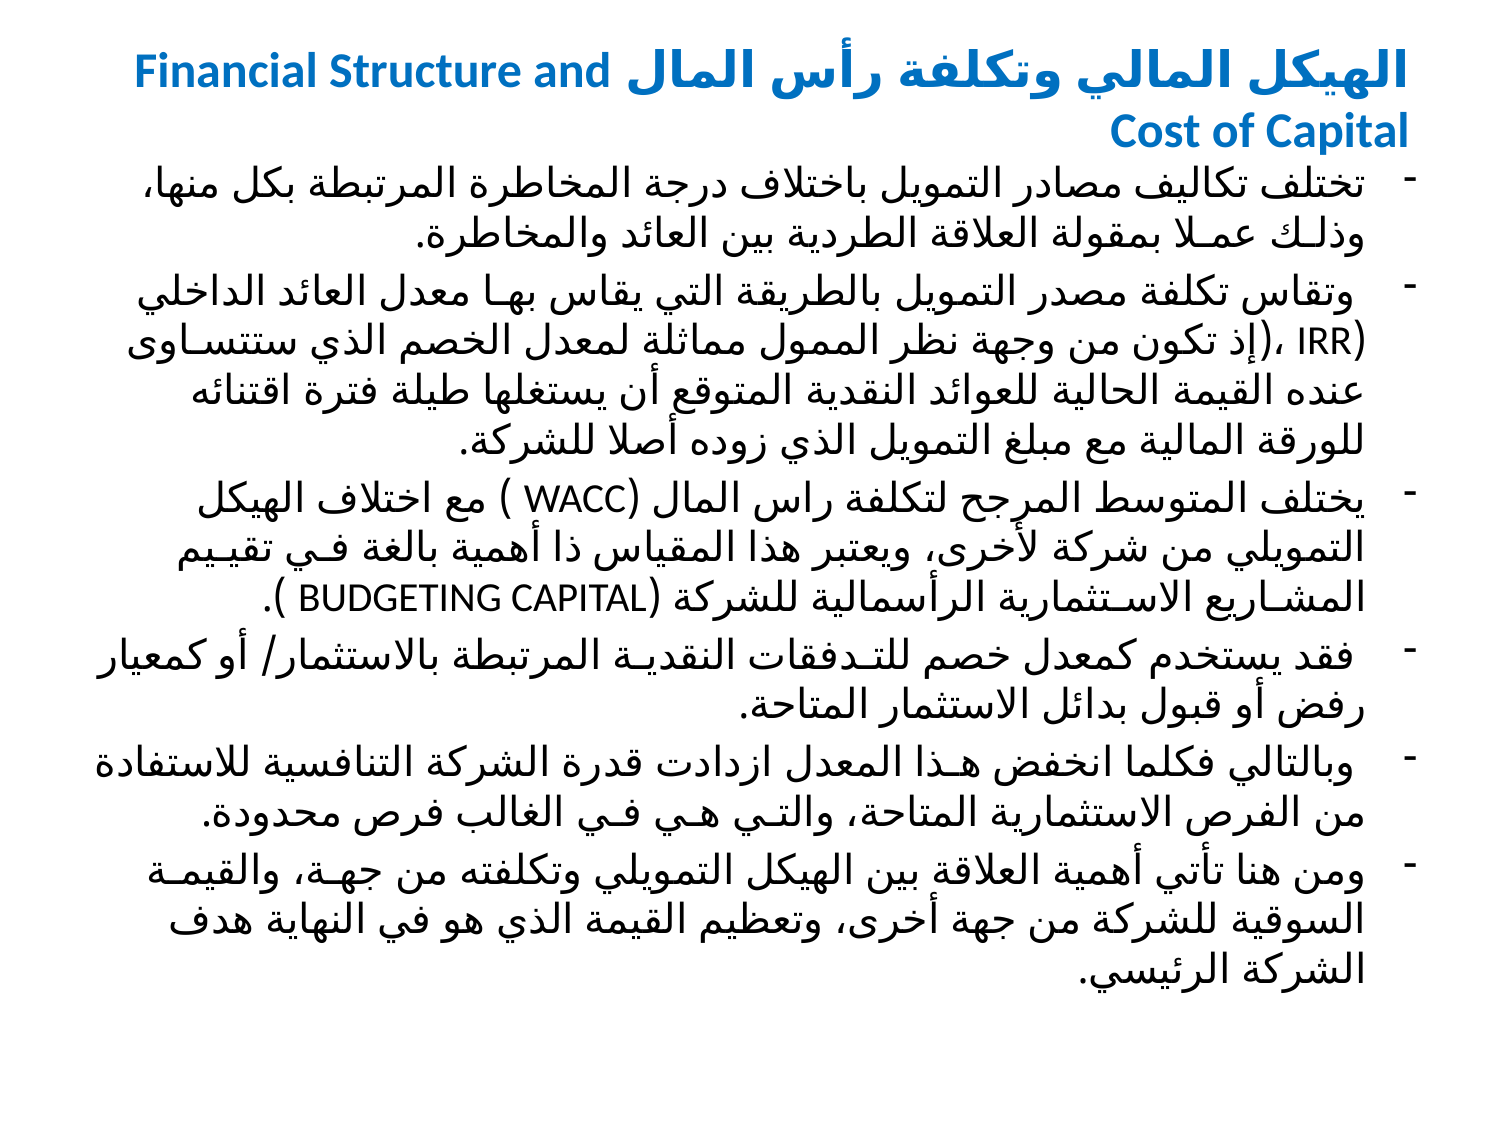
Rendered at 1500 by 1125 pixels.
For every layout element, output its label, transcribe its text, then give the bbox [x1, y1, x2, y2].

list تختلف تكاليف مصادر التمويل باختلاف درجة المخاطرة المرتبطة بكل منها، وذلـك عمـلا بمقولة العلاقة الطردية بين العائد والمخاطرة. وتقاس تكلفة مصدر التمويل بالطريقة التي يقاس بهـا معدل العائد الداخلي (IRR ،(إذ تكون من وجهة نظر الممول مماثلة لمعدل الخصم الذي ستتسـاوى عنده القيمة الحالية للعوائد النقدية المتوقع أن يستغلها طيلة فترة اقتنائه للورقة المالية مع مبلغ التمويل الذي زوده أصلا للشركة. يختلف المتوسط المرجح لتكلفة راس المال (WACC ) مع اختلاف الهيكل التمويلي من شركة لأخرى، ويعتبر هذا المقياس ذا أهمية بالغة فـي تقيـيم المشـاريع الاسـتثمارية الرأسمالية للشركة (BUDGETING CAPITAL ). فقد يستخدم كمعدل خصم للتـدفقات النقديـة المرتبطة بالاستثمار/ أو كمعيار رفض أو قبول بدائل الاستثمار المتاحة. وبالتالي فكلما انخفض هـذا المعدل ازدادت قدرة الشركة التنافسية للاستفادة من الفرص الاستثمارية المتاحة، والتـي هـي فـي الغالب فرص محدودة. ومن هنا تأتي أهمية العلاقة بين الهيكل التمويلي وتكلفته من جهـة، والقيمـة السوقية للشركة من جهة أخرى، وتعظيم القيمة الذي هو في النهاية هدف الشركة الرئيسي. [76, 149, 1427, 1047]
title الهيكل المالي وتكلفة رأس المال Financial Structure and Cost of Capital [75, 45, 1425, 149]
